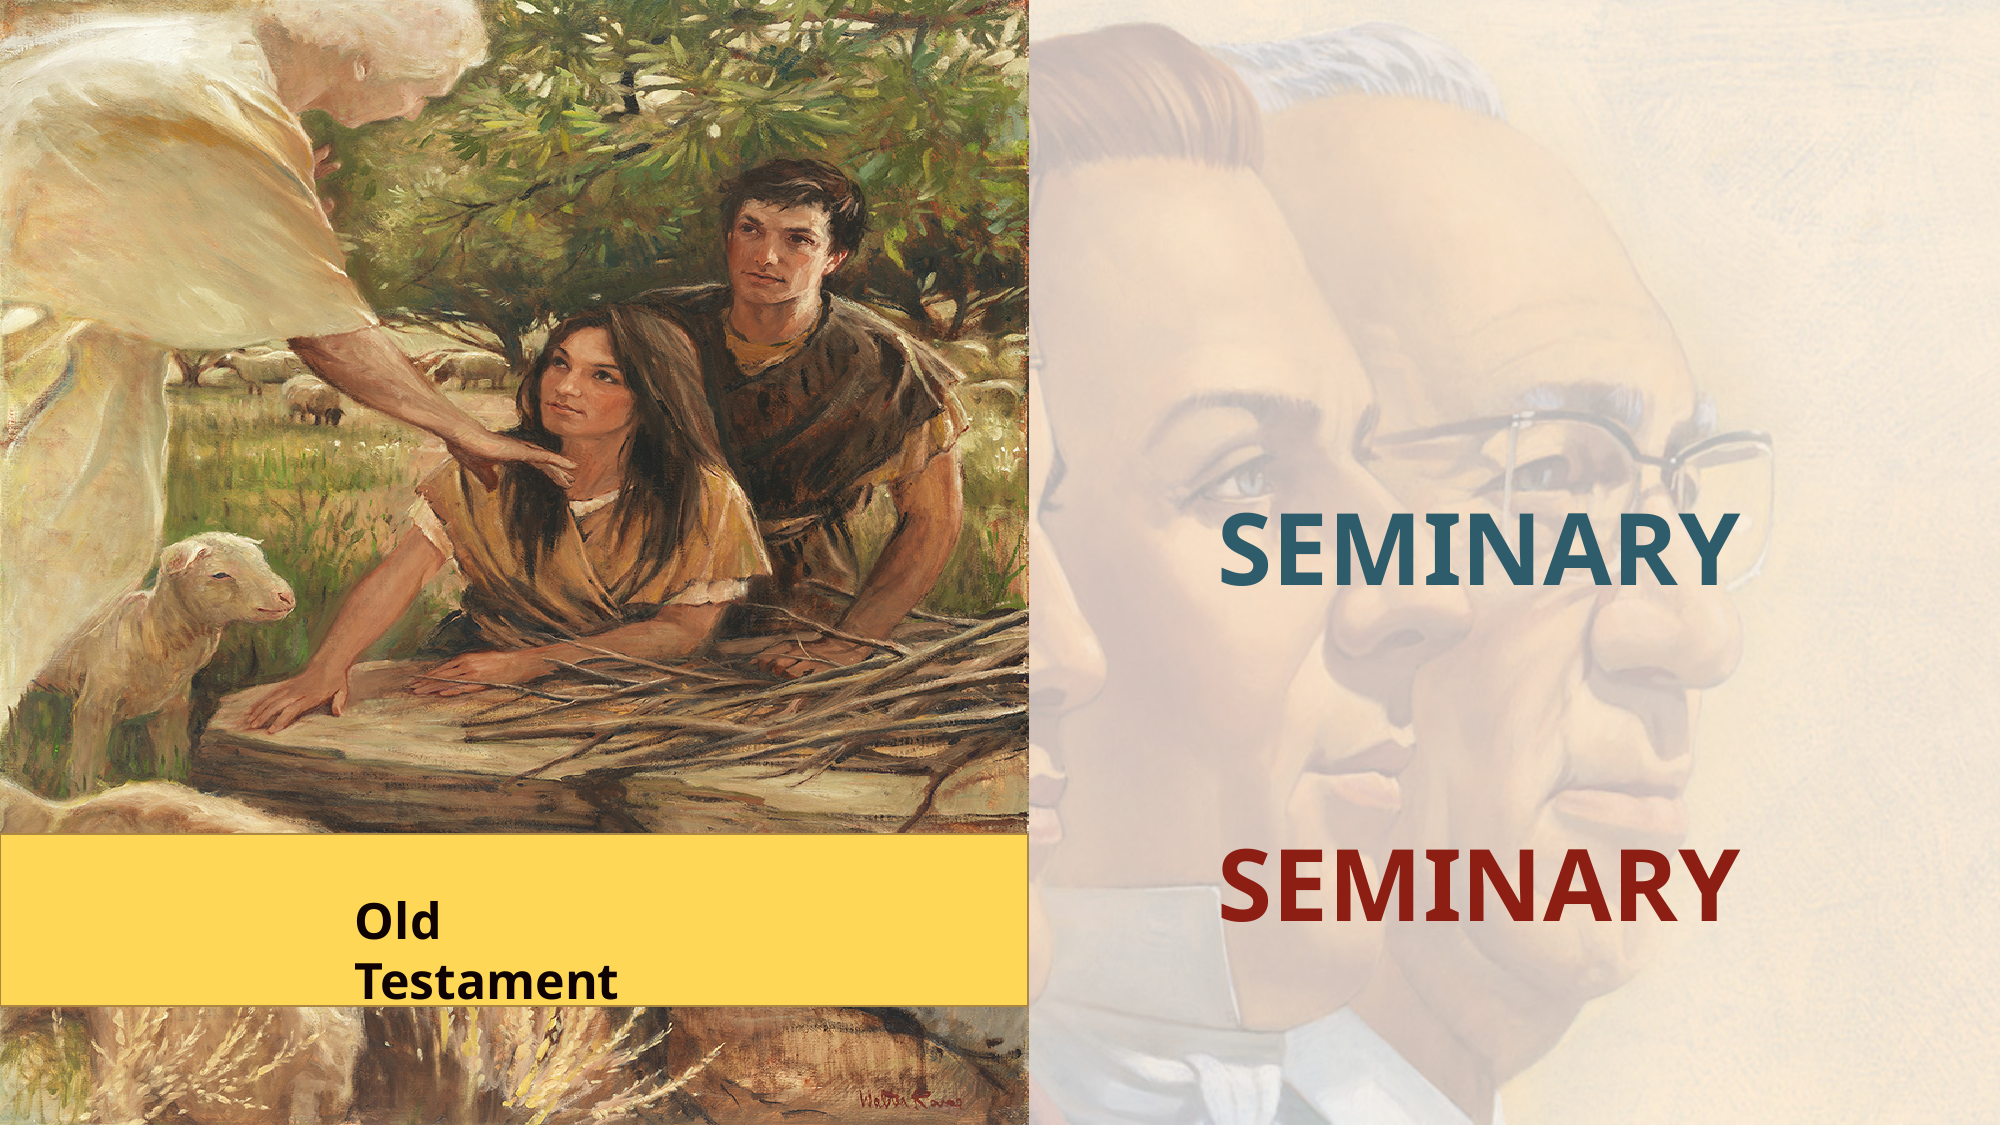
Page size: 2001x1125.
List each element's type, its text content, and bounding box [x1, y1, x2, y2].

picture [0, 0, 1029, 1125]
text_box SEMINARY [1156, 478, 1803, 613]
text_box SEMINARY [1132, 813, 1827, 949]
